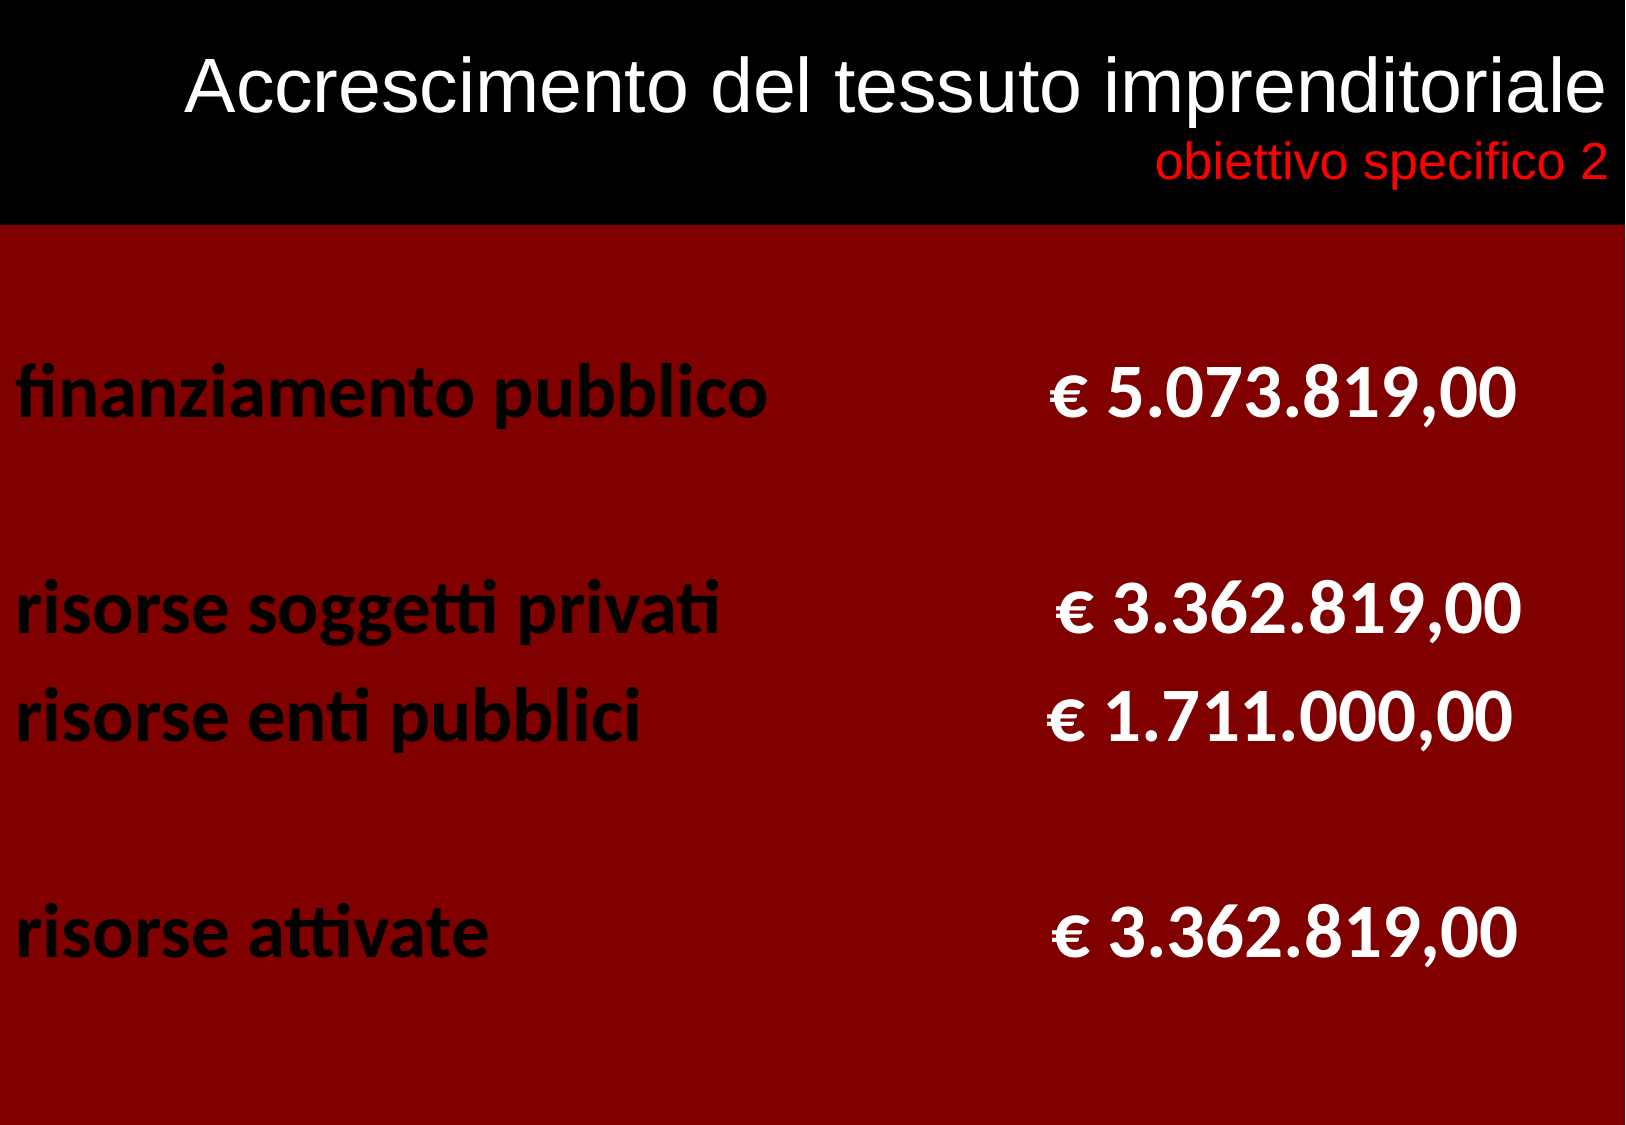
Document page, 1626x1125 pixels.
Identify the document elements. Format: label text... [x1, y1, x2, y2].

subtitle finanziamento pubblico € 5.073.819,00 risorse soggetti privati € 3.362.819,00 risorse enti pubblici € 1.711.000,00 risorse attivate € 3.362.819,00 [0, 224, 1625, 1125]
title Accrescimento del tessuto imprenditoriale obiettivo specifico 2 [0, 0, 1625, 224]
